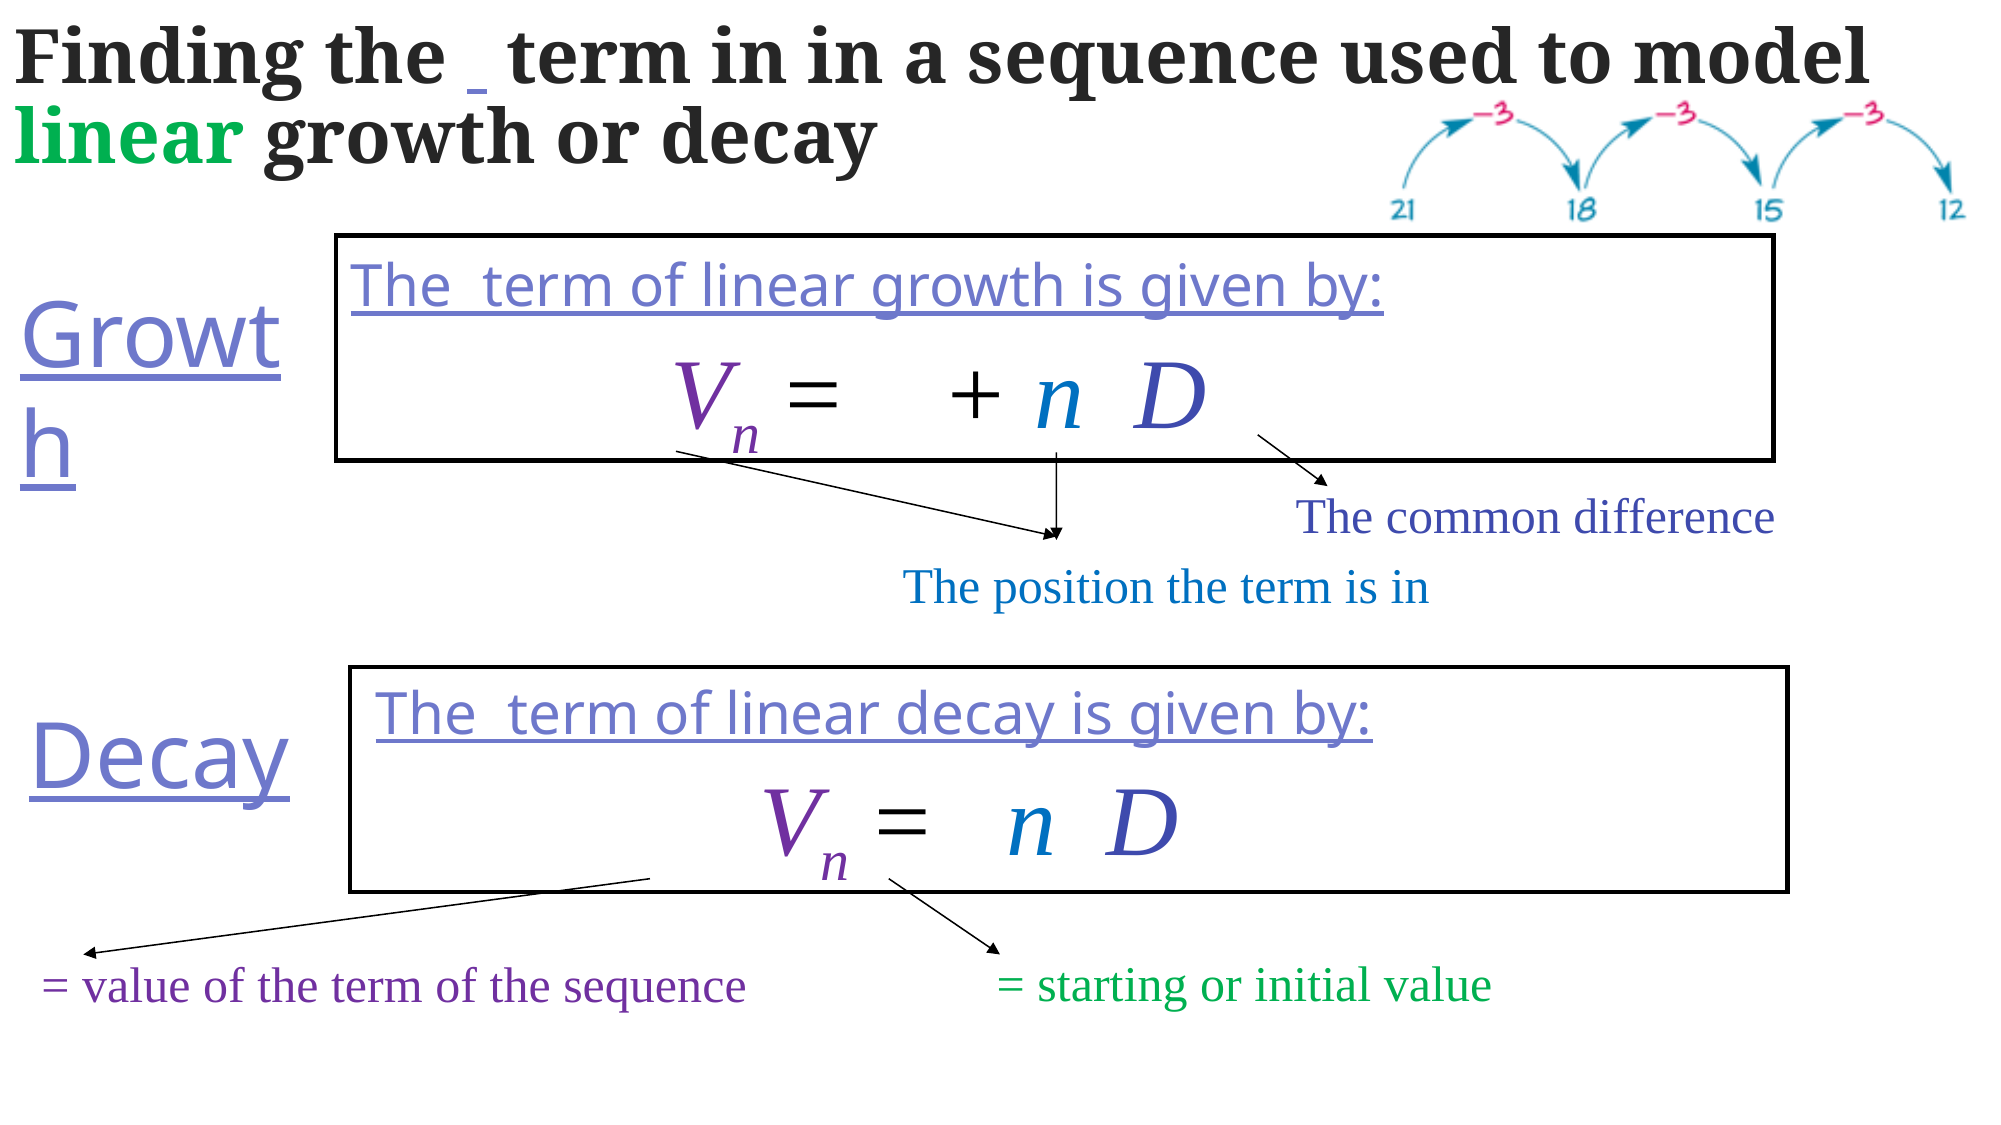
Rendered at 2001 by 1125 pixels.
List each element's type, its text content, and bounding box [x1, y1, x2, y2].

text_box Growth [4, 268, 350, 503]
picture [1380, 82, 1979, 235]
text_box The position the term is in [888, 545, 1675, 667]
text_box The common difference [1280, 476, 1945, 636]
text_box [718, 461, 1057, 540]
text_box [909, 893, 1000, 955]
text_box Decay [14, 689, 349, 815]
text_box [1050, 461, 1063, 540]
text_box [335, 235, 1774, 461]
text_box [349, 667, 1788, 893]
text_box [83, 893, 544, 959]
